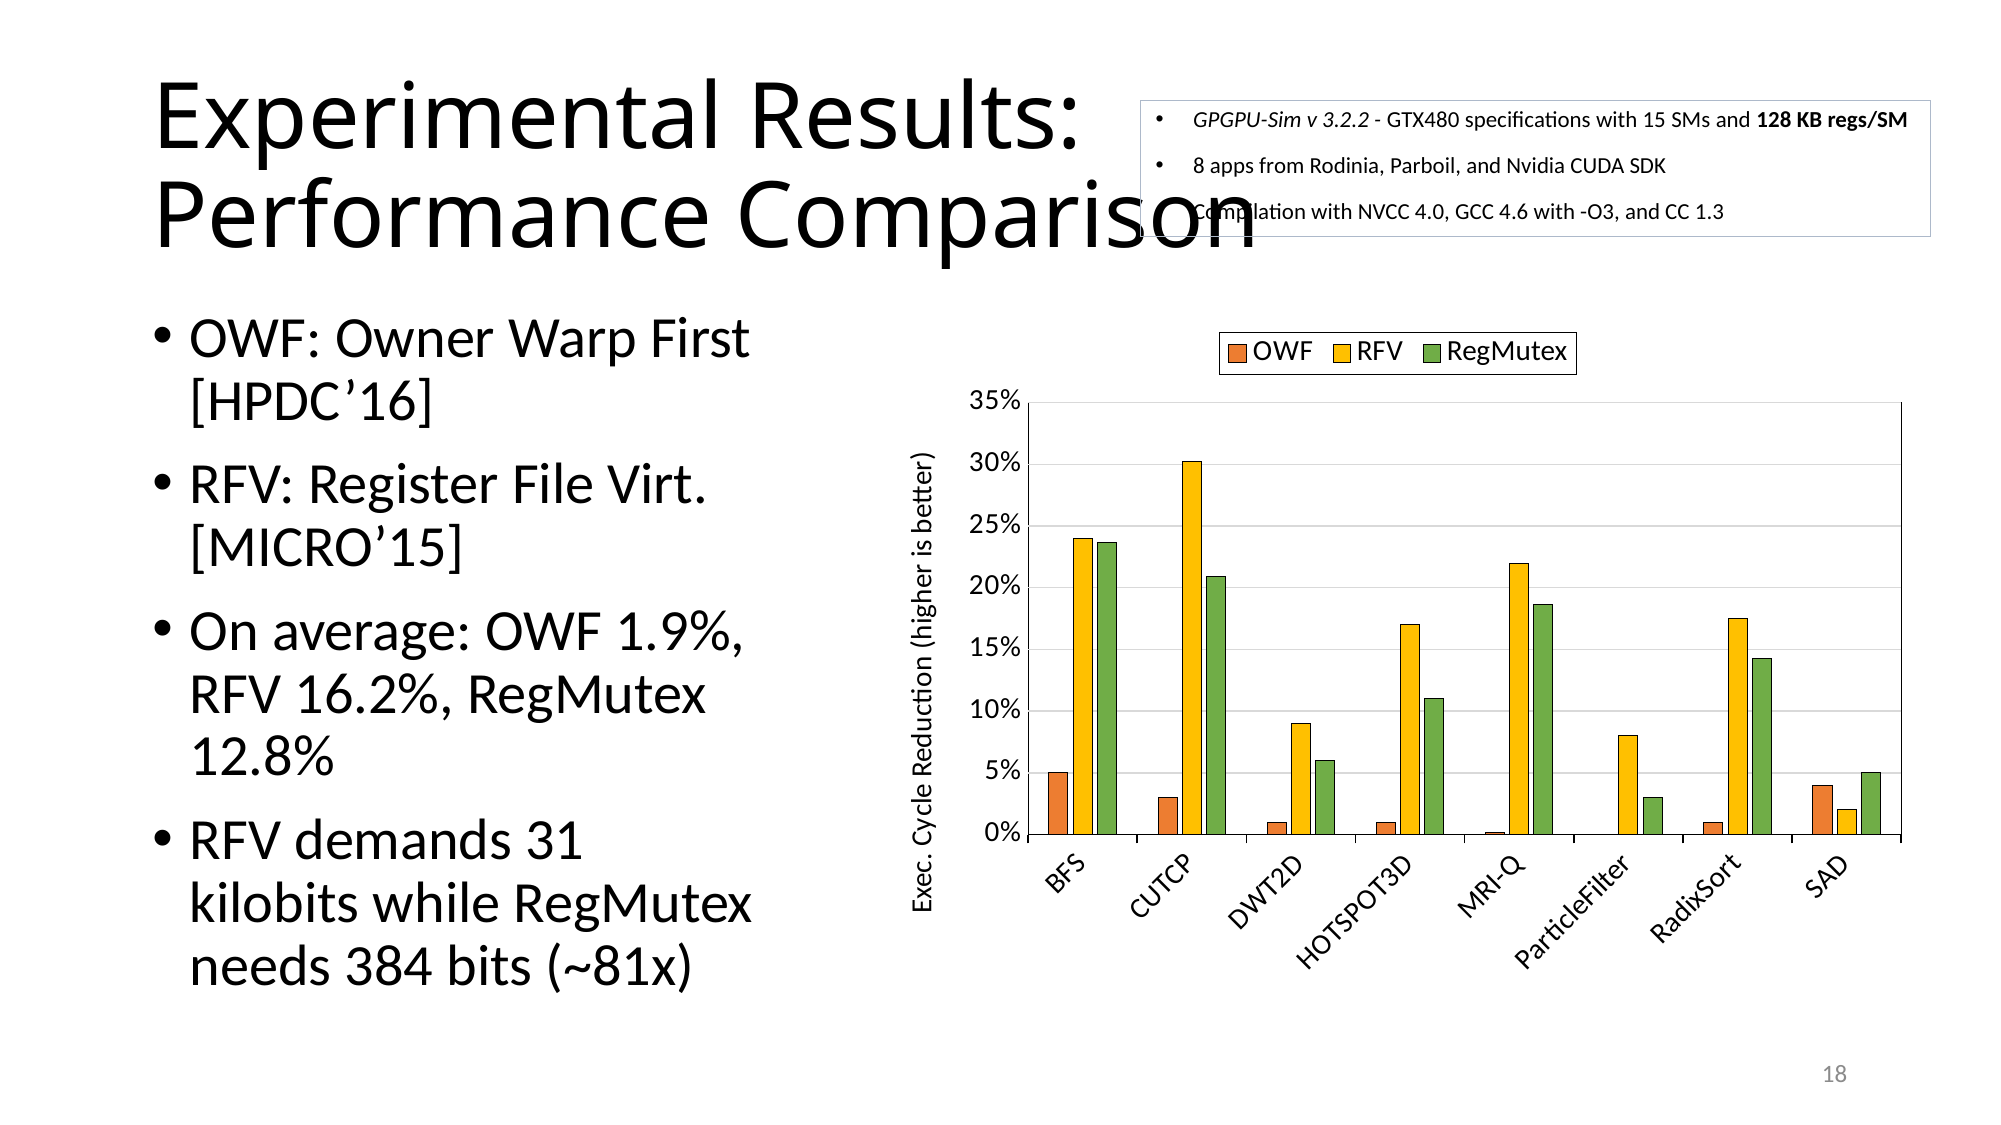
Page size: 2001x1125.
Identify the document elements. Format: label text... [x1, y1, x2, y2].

text_box OWF: Owner Warp First [HPDC’16] RFV: Register File Virt. [MICRO’15] On average: OWF 1.9%, RFV 16.2%, RegMutex 12.8% RFV demands 31 kilobits while RegMutex needs 384 bits (~81x) [137, 299, 773, 1014]
chart [874, 321, 1923, 991]
title Experimental Results: Performance Comparison [137, 59, 1863, 278]
list GPGPU-Sim v 3.2.2 - GTX480 specifications with 15 SMs and 128 KB regs/SM 8 apps from Rodinia, Parboil, and Nvidia CUDA SDK Compilation with NVCC 4.0, GCC 4.6 with -O3, and CC 1.3 [1140, 100, 1931, 237]
slide_number 18 [1412, 1042, 1863, 1103]
